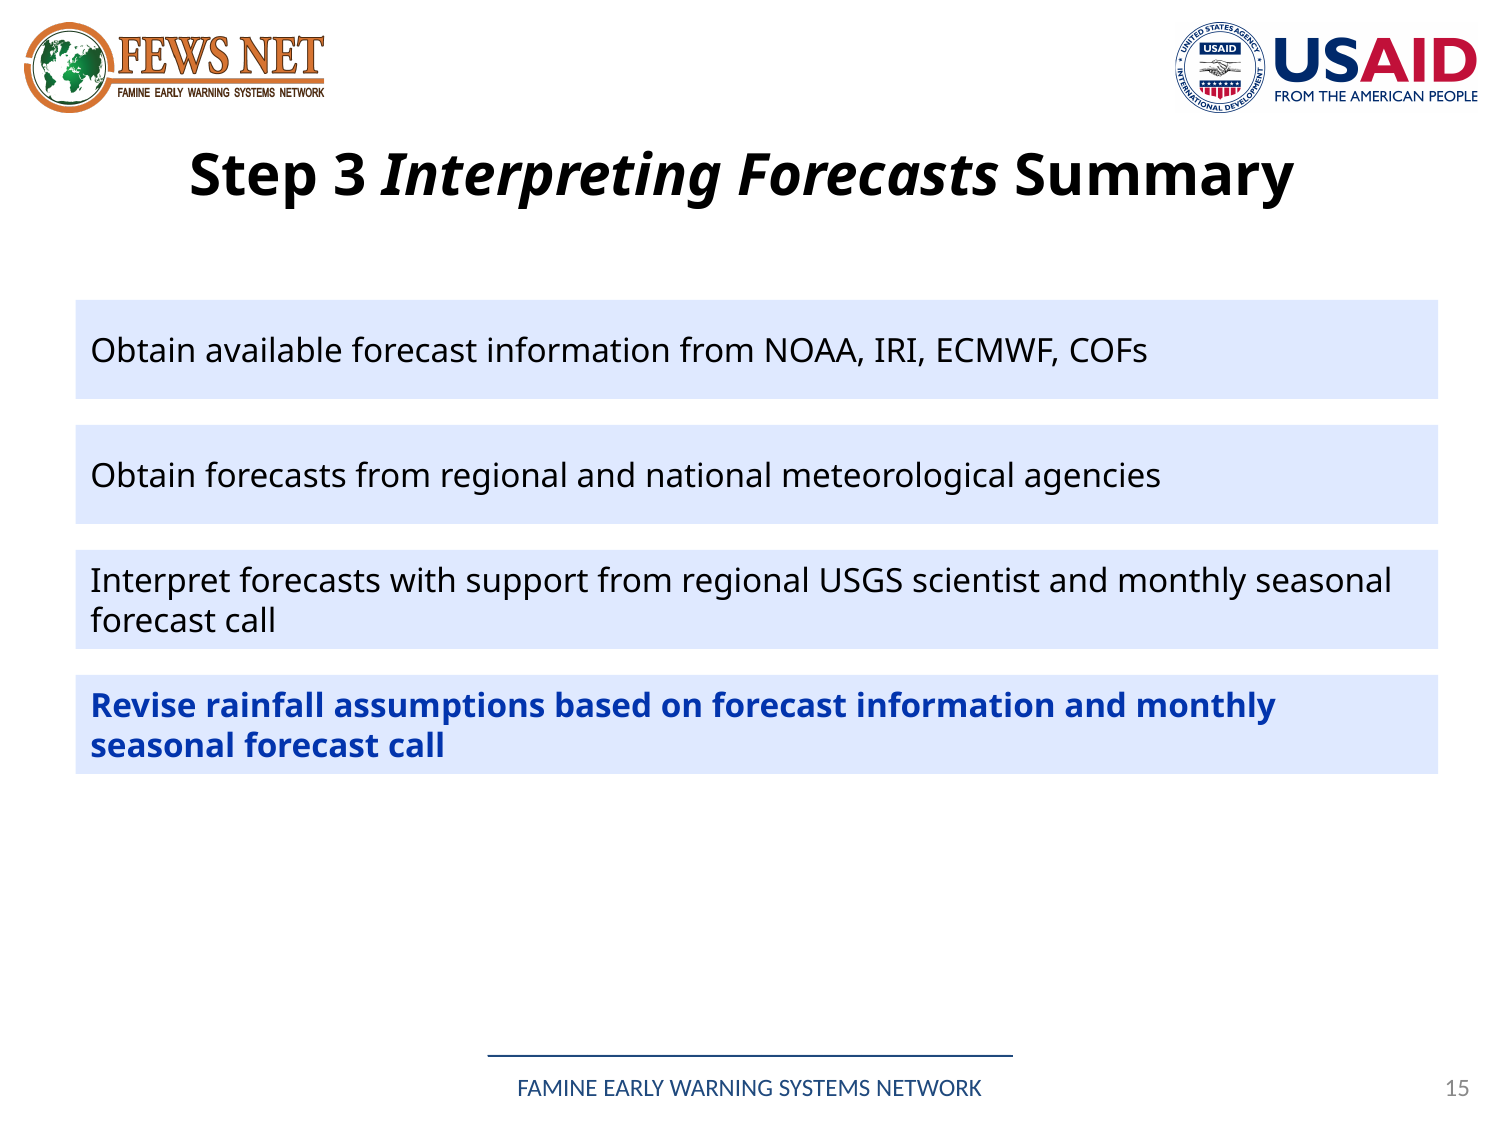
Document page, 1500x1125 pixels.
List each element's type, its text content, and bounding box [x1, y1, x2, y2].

text_box Interpret forecasts with support from regional USGS scientist and monthly seasonal forecast call [74, 548, 1440, 651]
text_box Obtain forecasts from regional and national meteorological agencies [74, 423, 1440, 526]
text_box Revise rainfall assumptions based on forecast information and monthly seasonal forecast call [74, 673, 1440, 776]
text_box Step 3 Interpreting Forecasts Summary [74, 132, 1425, 213]
text_box Obtain available forecast information from NOAA, IRI, ECMWF, COFs [74, 298, 1440, 401]
picture [24, 22, 325, 113]
picture [1175, 22, 1478, 113]
